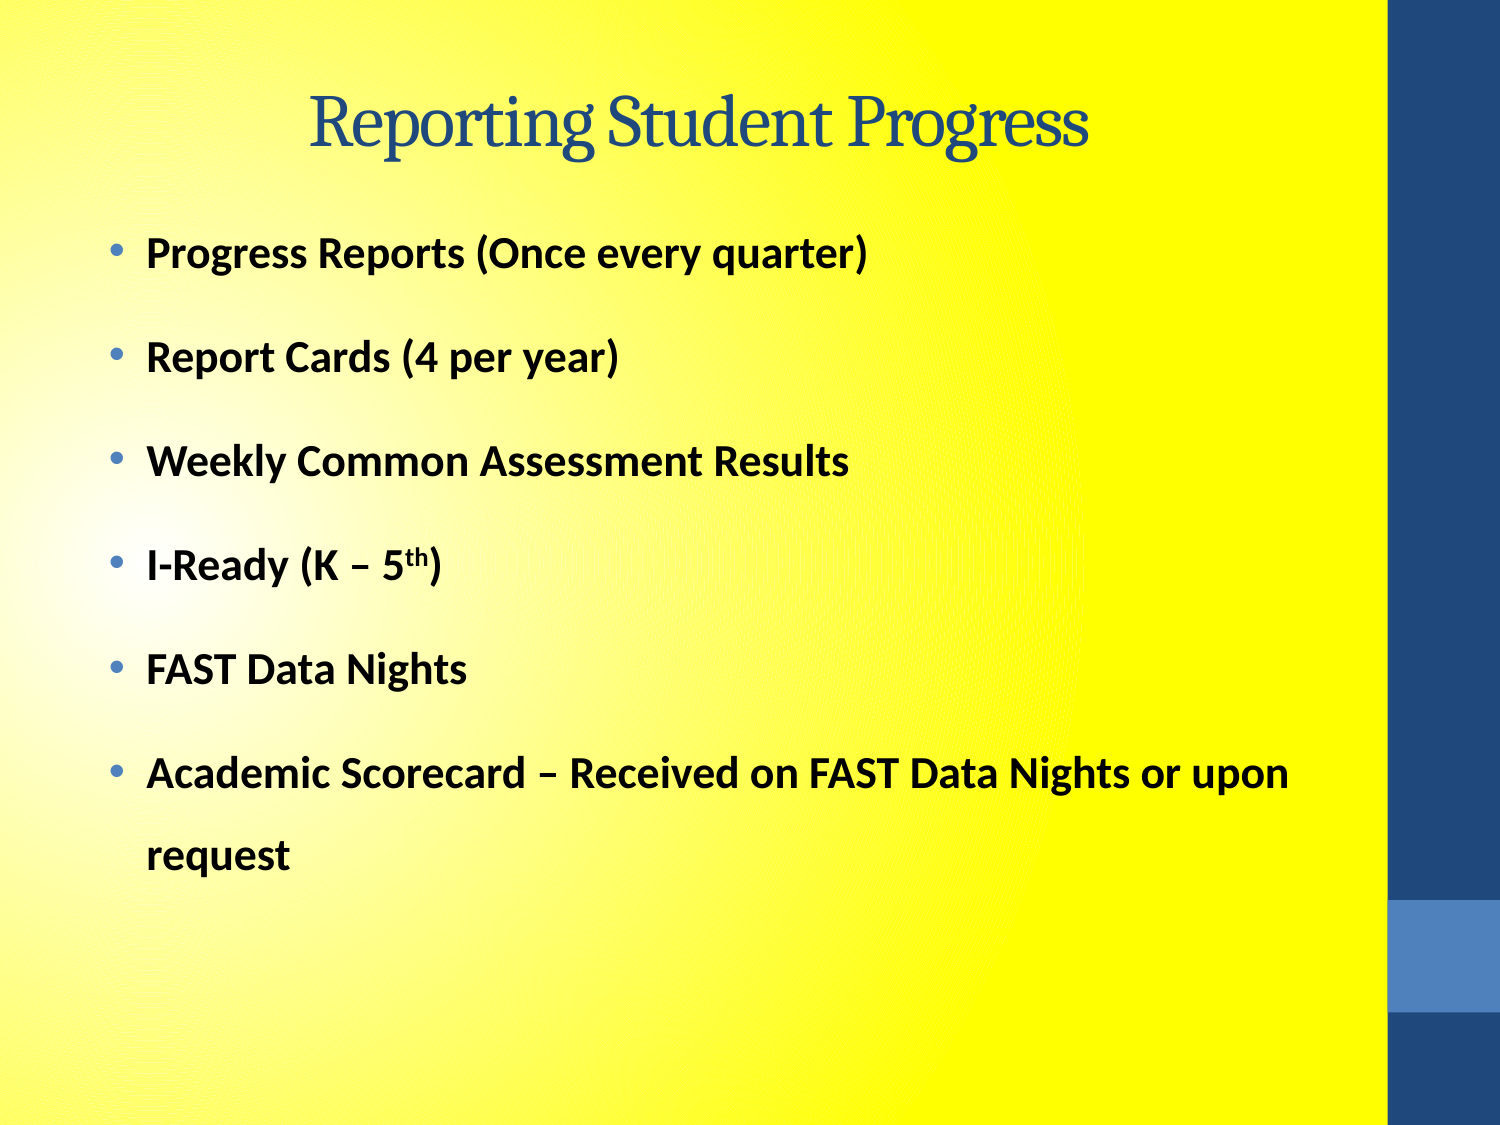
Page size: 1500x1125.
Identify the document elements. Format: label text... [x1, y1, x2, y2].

list Progress Reports (Once every quarter) Report Cards (4 per year) Weekly Common Assessment Results I-Ready (K – 5th) FAST Data Nights Academic Scorecard – Received on FAST Data Nights or upon request [75, 187, 1388, 1038]
title Reporting Student Progress [75, 45, 1325, 187]
